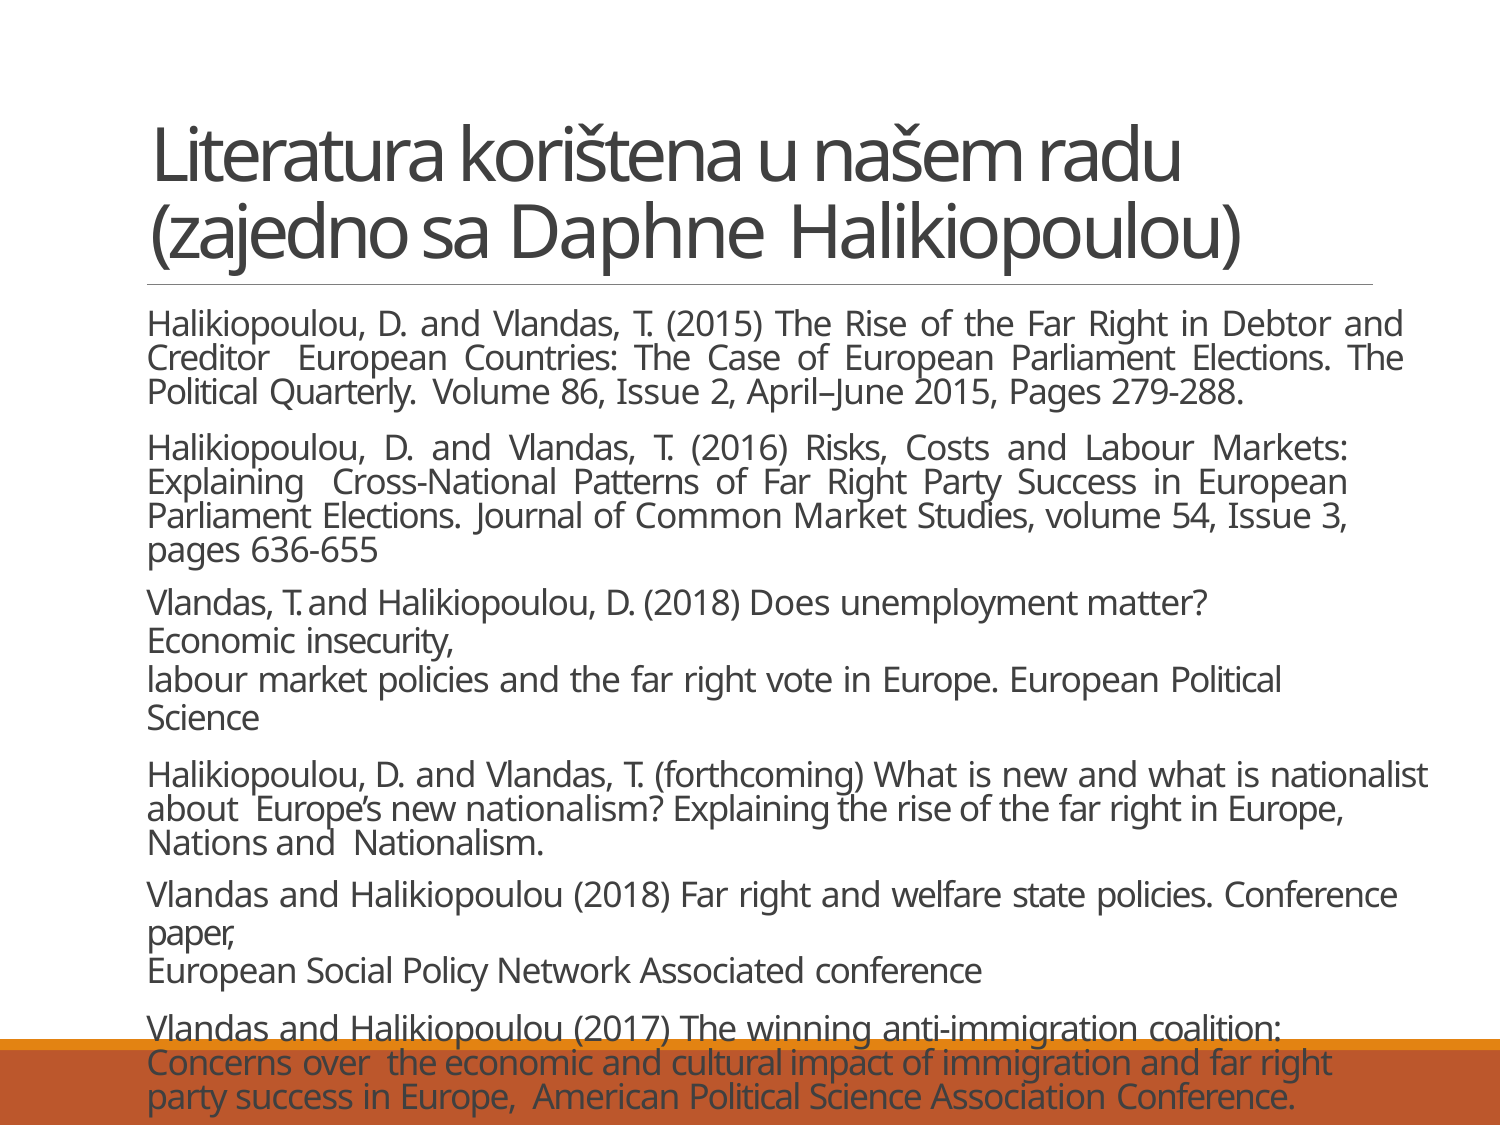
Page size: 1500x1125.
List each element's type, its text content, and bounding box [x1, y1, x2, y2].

text_box [1451, 1039, 1500, 1051]
text_box Halikiopoulou, D. and Vlandas, T. (2015) The Rise of the Far Right in Debtor and Creditor European Countries: The Case of European Parliament Elections. The Political Quarterly. Volume 86, Issue 2, April–June 2015, Pages 279-288. Halikiopoulou, D. and Vlandas, T. (2016) Risks, Costs and Labour Markets: Explaining Cross‐National Patterns of Far Right Party Success in European Parliament Elections. Journal of Common Market Studies, volume 54, Issue 3, pages 636-655 Vlandas, T. and Halikiopoulou, D. (2018) Does unemployment matter? Economic insecurity, labour market policies and the far right vote in Europe. European Political Science Halikiopoulou, D. and Vlandas, T. (forthcoming) What is new and what is nationalist about Europe’s new nationalism? Explaining the rise of the far right in Europe, Nations and Nationalism. Vlandas and Halikiopoulou (2018) Far right and welfare state policies. Conference paper, European Social Policy Network Associated conference Vlandas and Halikiopoulou (2017) The winning anti-immigration coalition: Concerns over the economic and cultural impact of immigration and far right party success in Europe, American Political Science Association Conference. [144, 298, 1451, 1117]
text_box [0, 1039, 144, 1051]
title Literatura korištena u našem radu (zajedno sa Daphne Halikiopoulou) [140, 104, 1360, 308]
